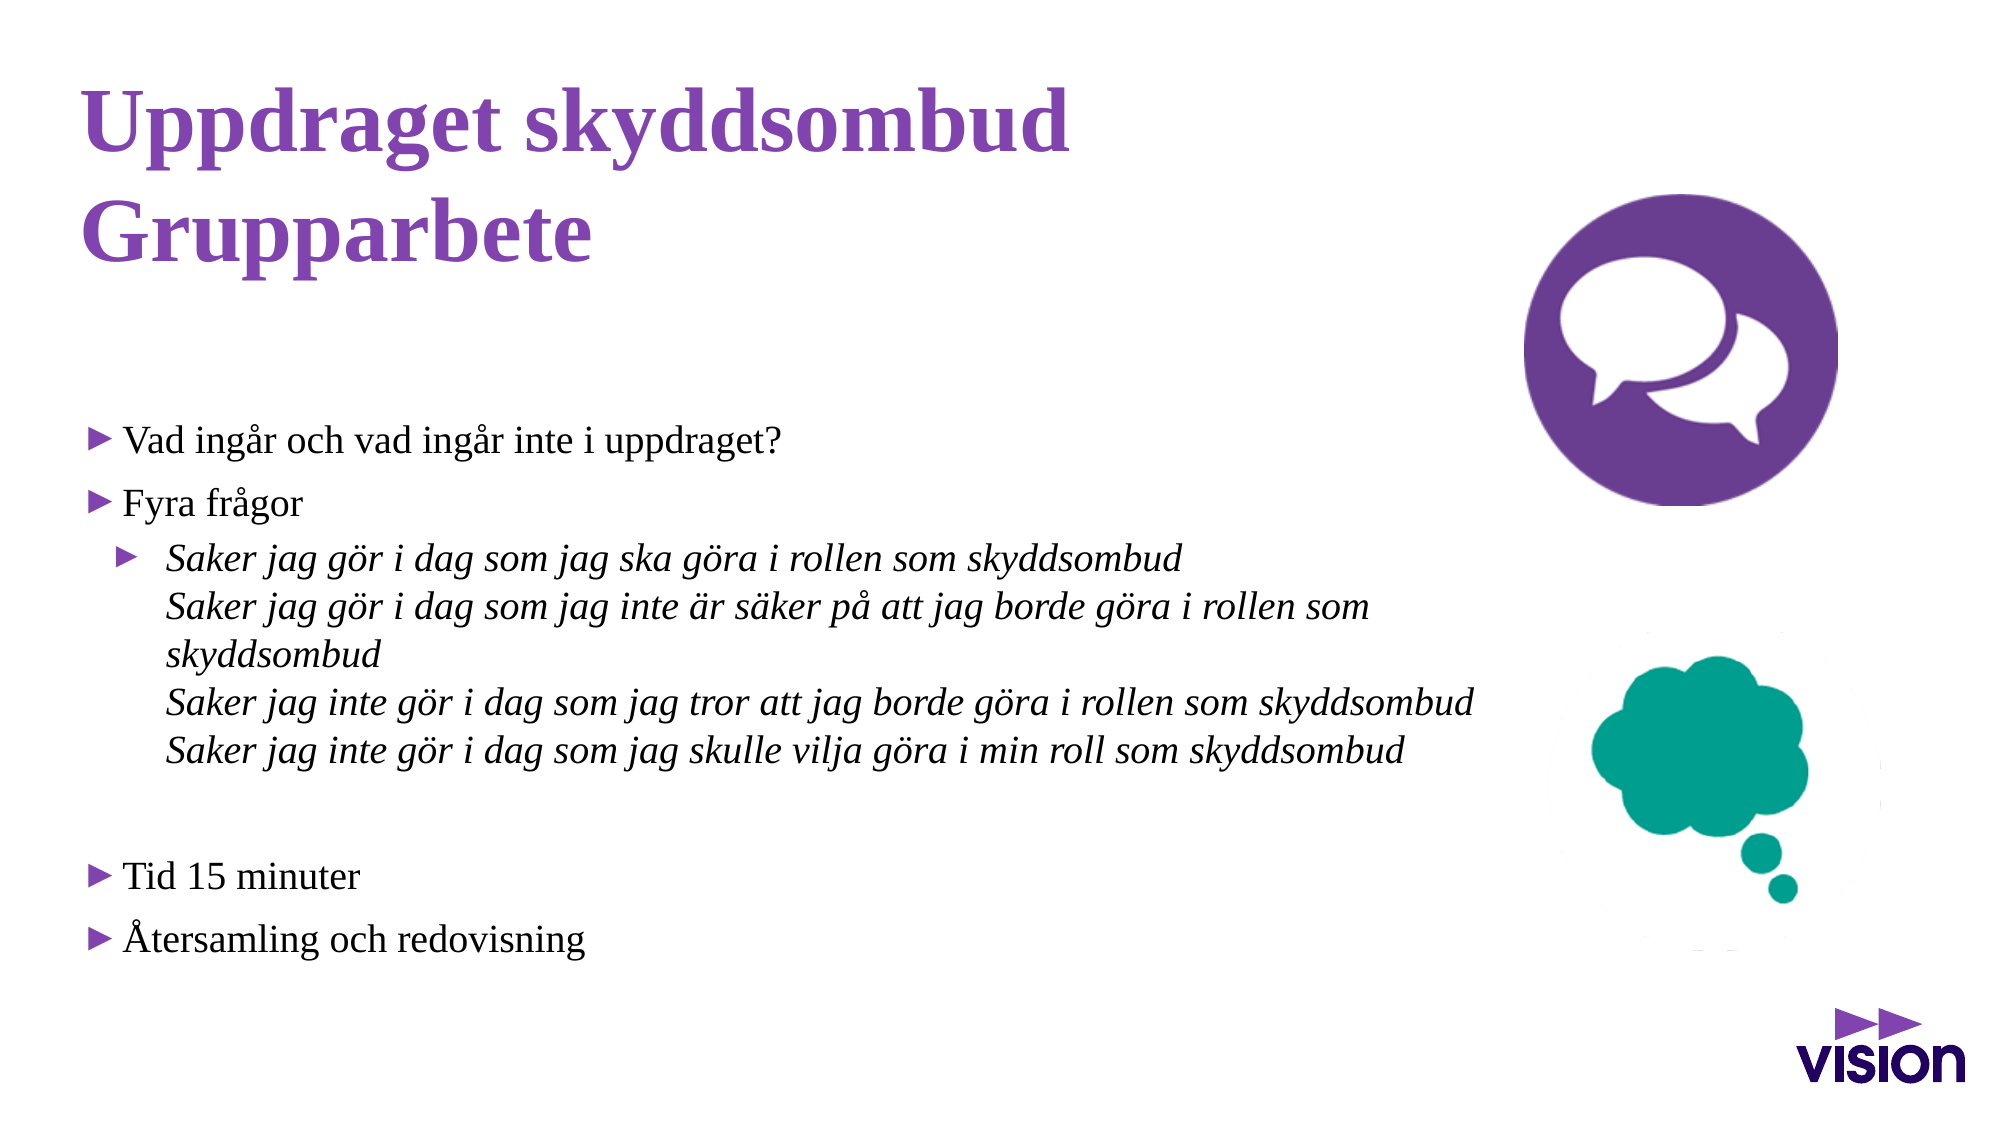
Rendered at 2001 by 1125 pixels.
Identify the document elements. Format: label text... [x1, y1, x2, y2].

picture [1524, 194, 1838, 506]
picture [1547, 618, 1881, 951]
list Vad ingår och vad ingår inte i uppdraget? Fyra frågor Saker jag gör i dag som jag ska göra i rollen som skyddsombud Saker jag gör i dag som jag inte är säker på att jag borde göra i rollen som skyddsombud Saker jag inte gör i dag som jag tror att jag borde göra i rollen som skyddsombud Saker jag inte gör i dag som jag skulle vilja göra i min roll som skyddsombud Tid 15 minuter Återsamling och redovisning [80, 413, 1591, 964]
title Uppdraget skyddsombud Grupparbete [79, 59, 1674, 274]
